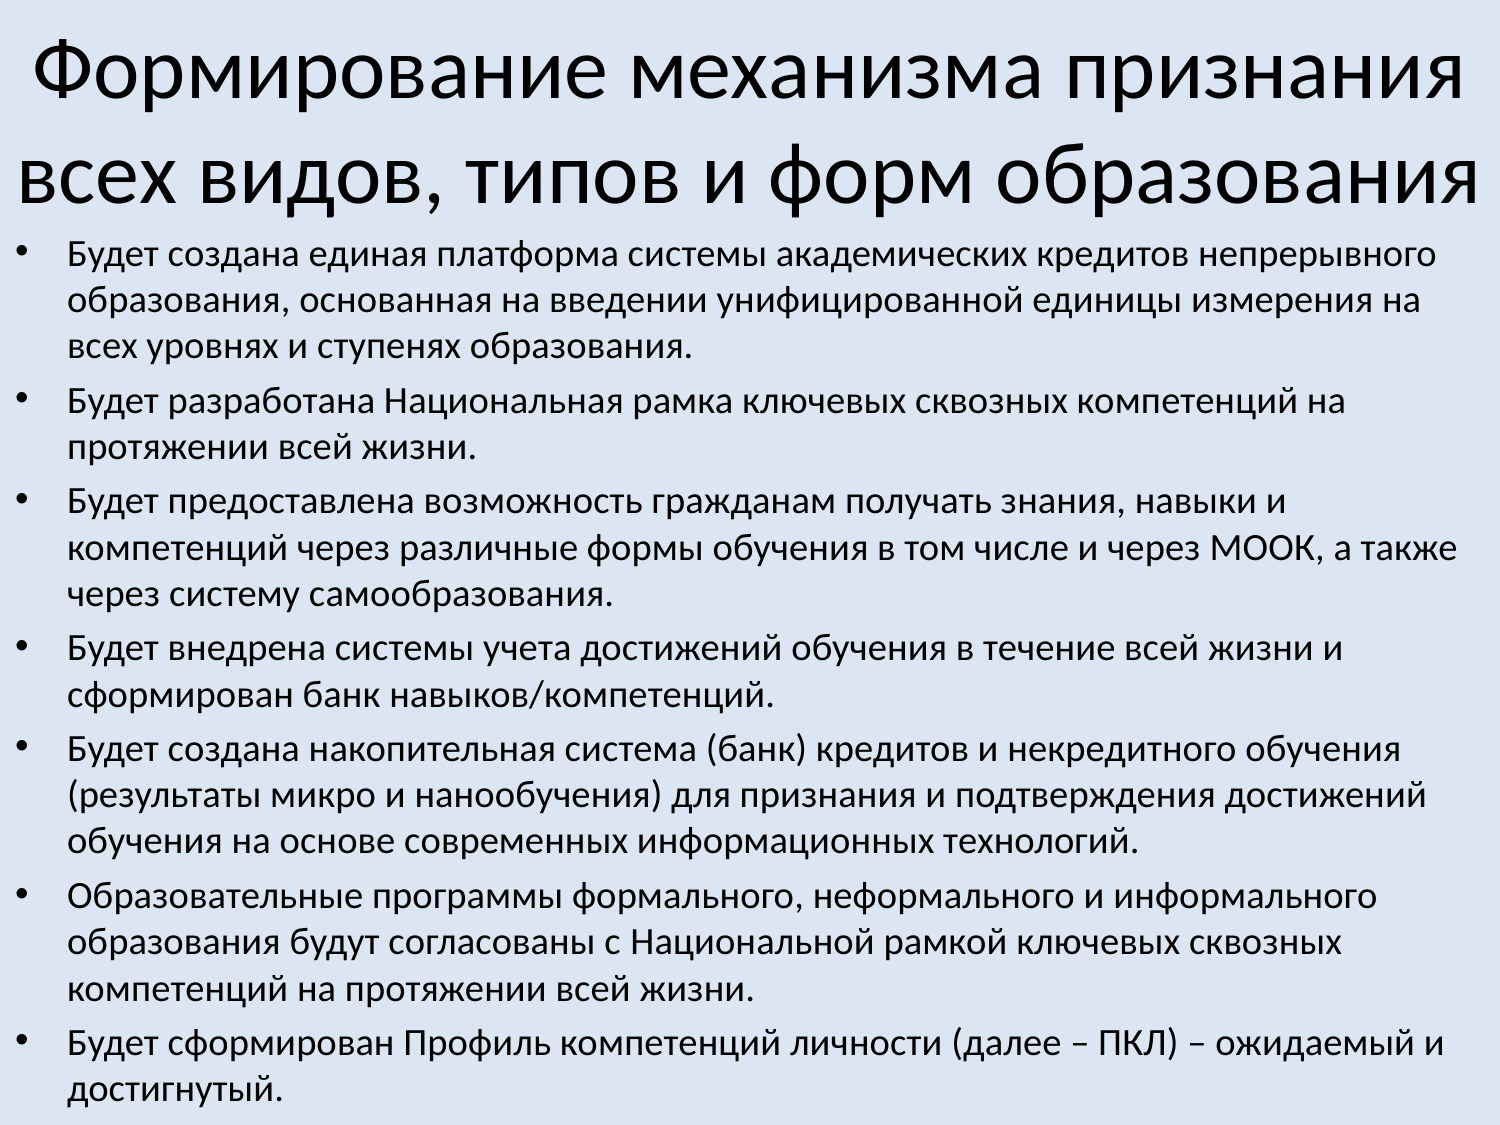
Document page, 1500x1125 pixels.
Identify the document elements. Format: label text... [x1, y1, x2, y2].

title Формирование механизма признания всех видов, типов и форм образования [0, 0, 1500, 219]
list Будет создана единая платформа системы академических кредитов непрерывного образования, основанная на введении унифицированной единицы измерения на всех уровнях и ступенях образования. Будет разработана Национальная рамка ключевых сквозных компетенций на протяжении всей жизни. Будет предоставлена возможность гражданам получать знания, навыки и компетенций через различные формы обучения в том числе и через МООК, а также через систему самообразования. Будет внедрена системы учета достижений обучения в течение всей жизни и сформирован банк навыков/компетенций. Будет создана накопительная система (банк) кредитов и некредитного обучения (результаты микро и нанообучения) для признания и подтверждения достижений обучения на основе современных информационных технологий. Образовательные программы формального, неформального и информального образования будут согласованы с Национальной рамкой ключевых сквозных компетенций на протяжении всей жизни. Будет сформирован Профиль компетенций личности (далее – ПКЛ) – ожидаемый и достигнутый. [0, 219, 1500, 1125]
